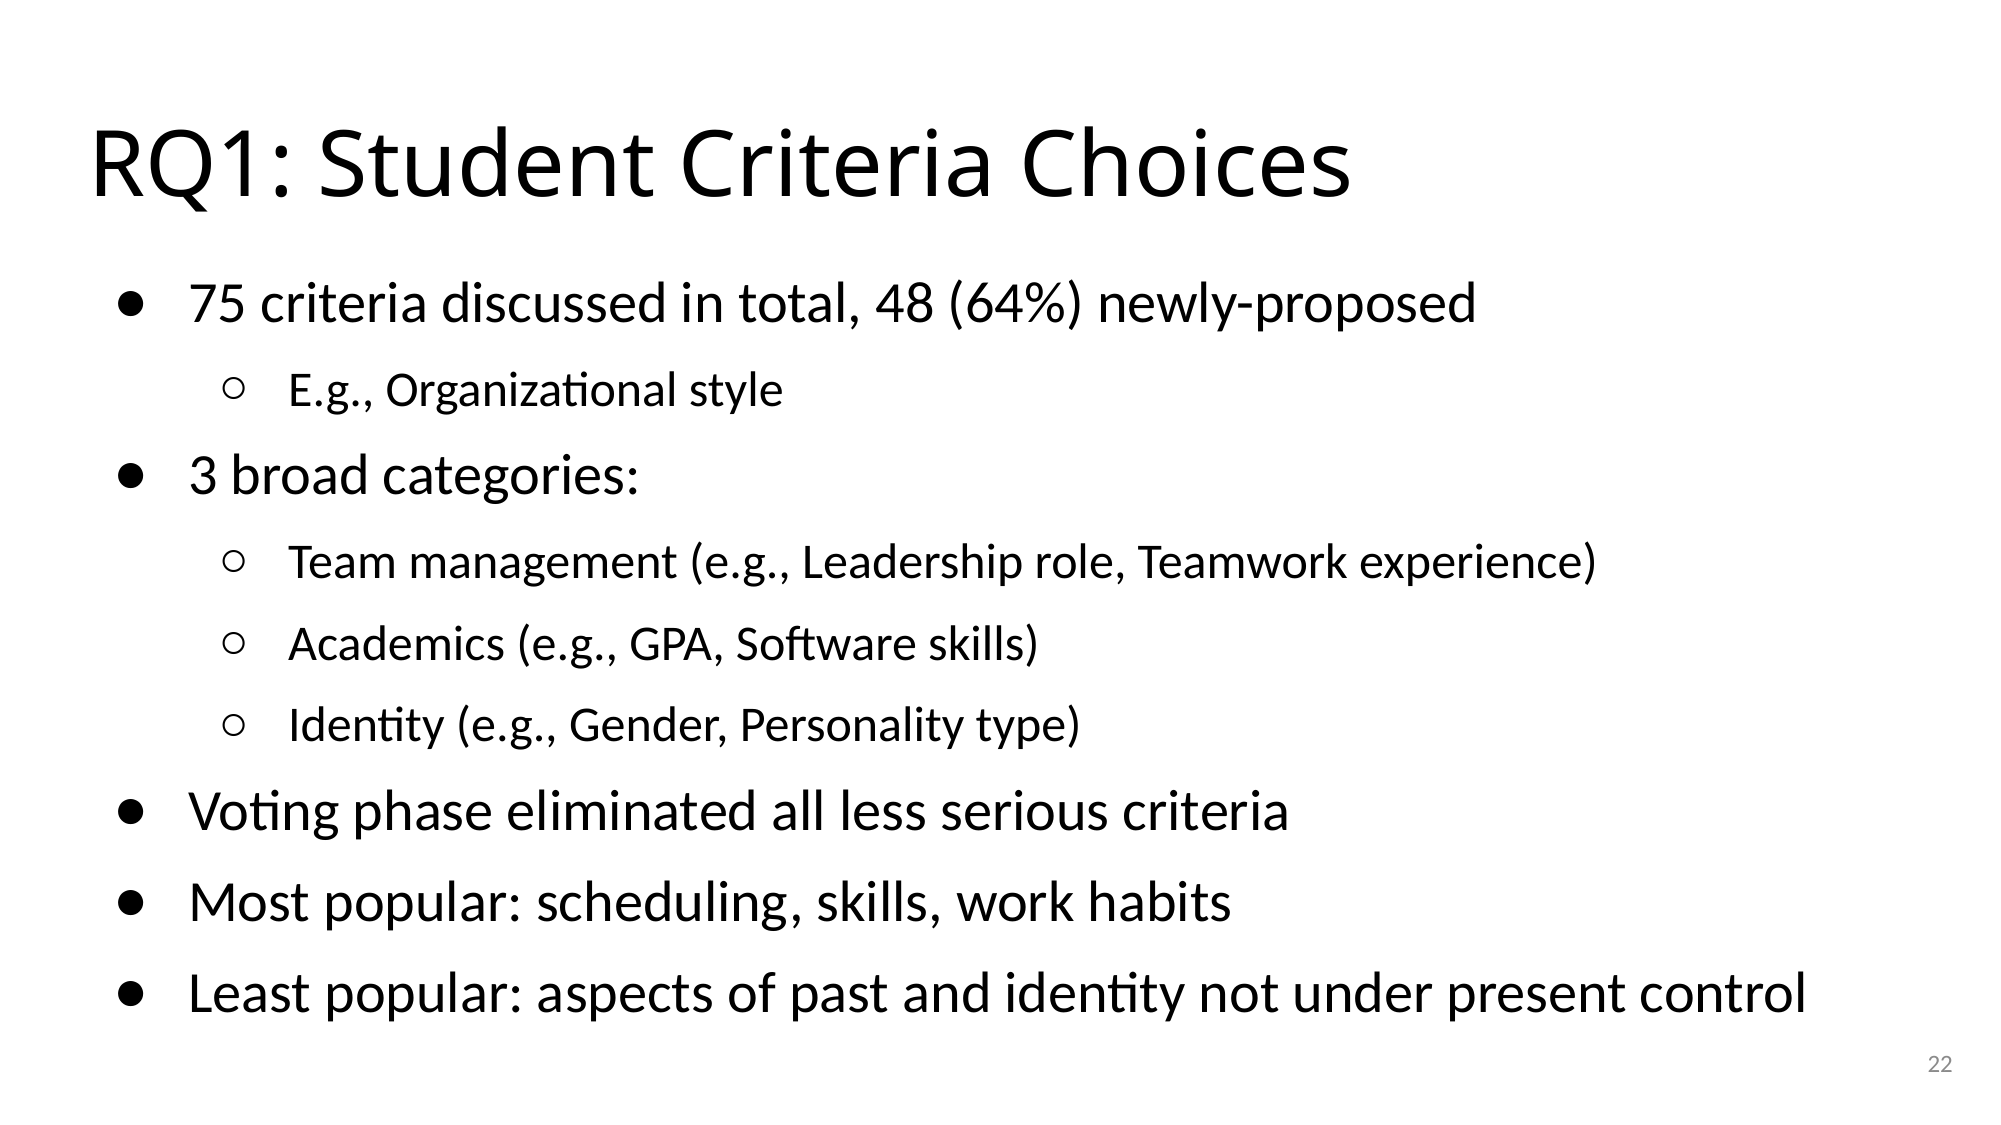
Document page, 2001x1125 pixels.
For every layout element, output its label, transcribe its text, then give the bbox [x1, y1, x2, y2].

title RQ1: Student Criteria Choices [68, 97, 1932, 223]
list 75 criteria discussed in total, 48 (64%) newly-proposed E.g., Organizational style 3 broad categories: Team management (e.g., Leadership role, Teamwork experience) Academics (e.g., GPA, Software skills) Identity (e.g., Gender, Personality type) Voting phase eliminated all less serious criteria Most popular: scheduling, skills, work habits Least popular: aspects of past and identity not under present control [68, 252, 1932, 1000]
slide_number 22 [1853, 1019, 1974, 1106]
